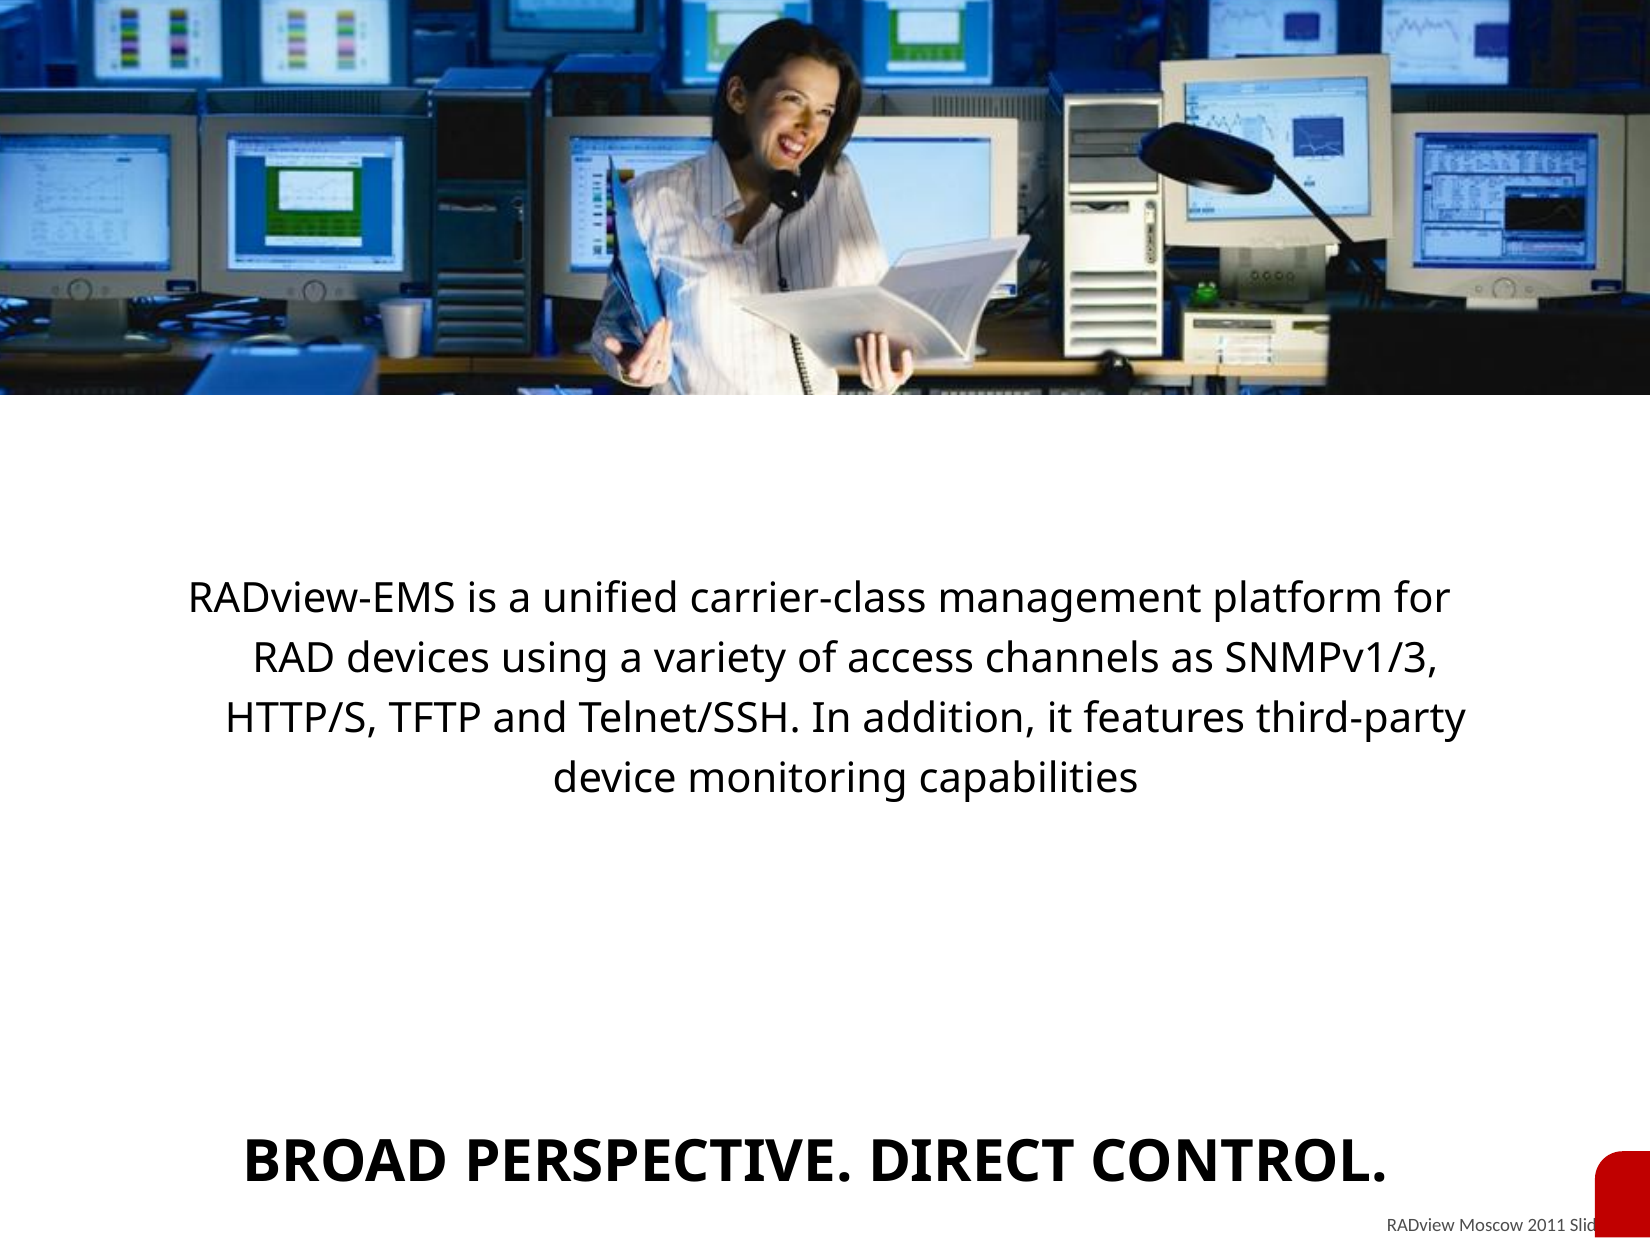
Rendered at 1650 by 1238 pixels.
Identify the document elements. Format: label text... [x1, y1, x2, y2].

text_box RADview-EMS is a unified carrier-class management platform for RAD devices using a variety of access channels as SNMPv1/3, HTTP/S, TFTP and Telnet/SSH. In addition, it features third-party device monitoring capabilities [130, 552, 1509, 808]
picture [0, 0, 1650, 395]
text_box Broad Perspective. Direct Control. [86, 1100, 1546, 1206]
